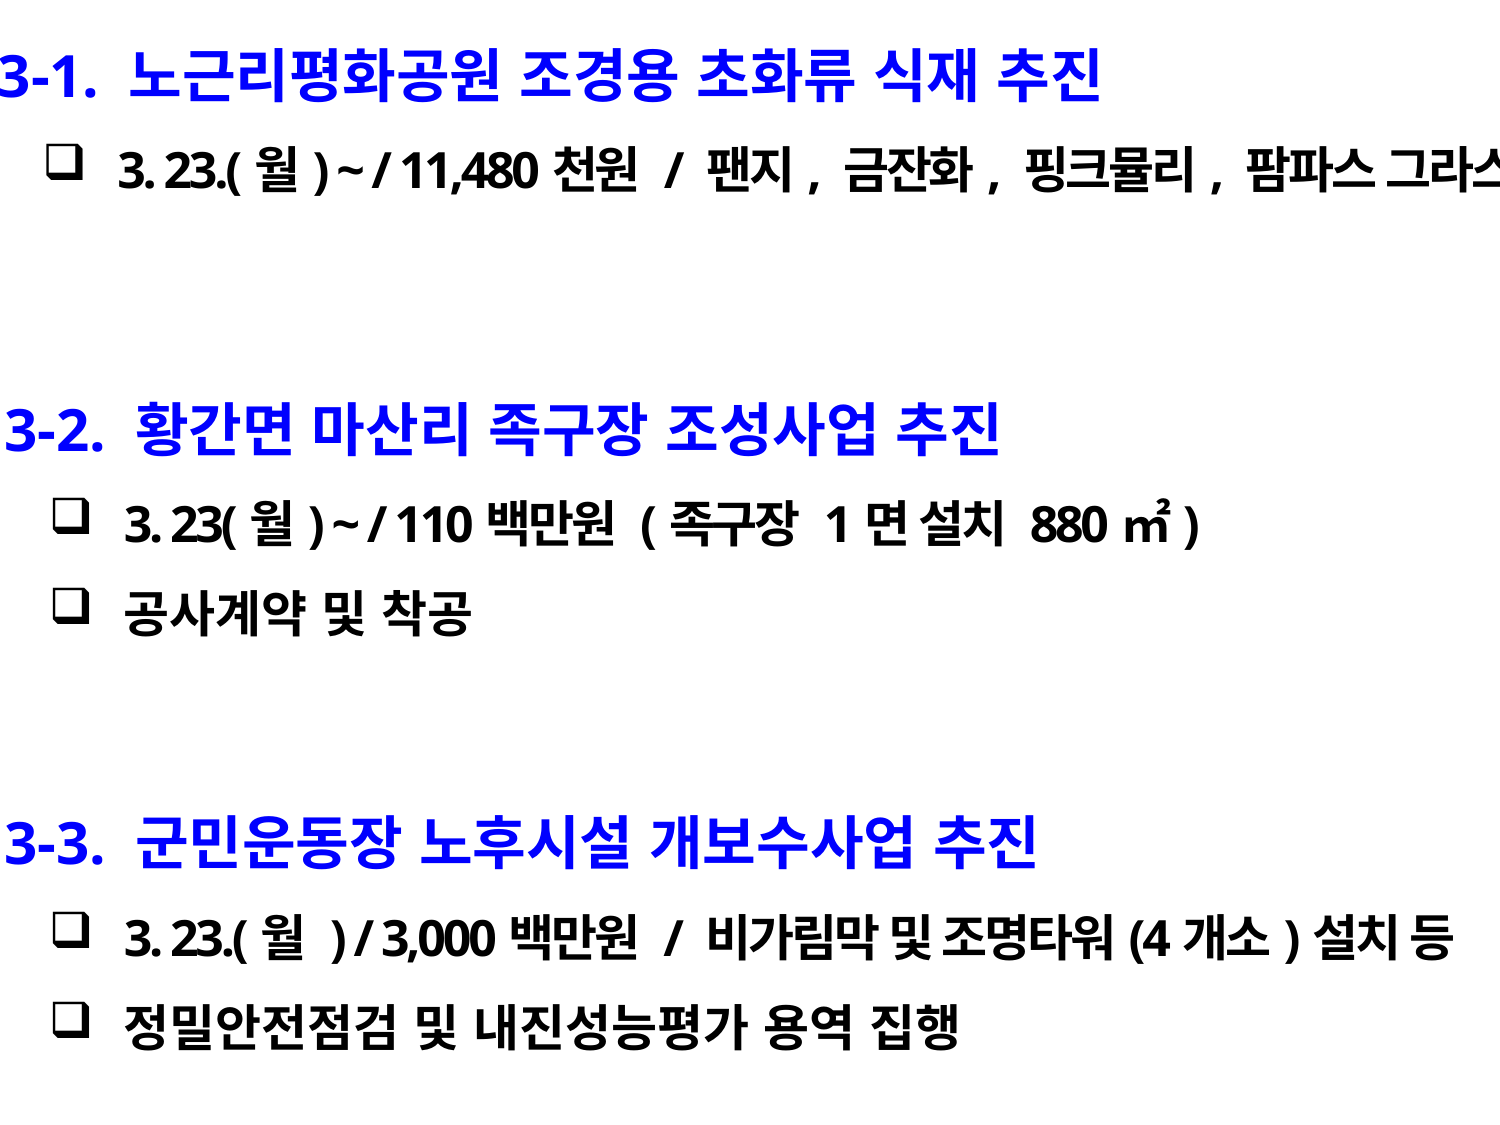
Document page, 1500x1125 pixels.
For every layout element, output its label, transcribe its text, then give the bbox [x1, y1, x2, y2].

text_box 3-3. 군민운동장 노후시설 개보수사업 추진 3. 23.(월 ) / 3,000백만원 / 비가림막 및 조명타워(4개소)설치 등 정밀안전점검 및 내진성능평가 용역 집행 [0, 798, 1459, 1059]
text_box 3-1. 노근리평화공원 조경용 초화류 식재 추진 3. 23.(월) ~ / 11,480천원 / 팬지, 금잔화, 핑크뮬리, 팜파스 그라스 [0, 31, 1453, 292]
text_box 3-2. 황간면 마산리 족구장 조성사업 추진 3. 23(월) ~ / 110백만원 (족구장 1면 설치 880㎡) 공사계약 및 착공 [0, 385, 1459, 659]
